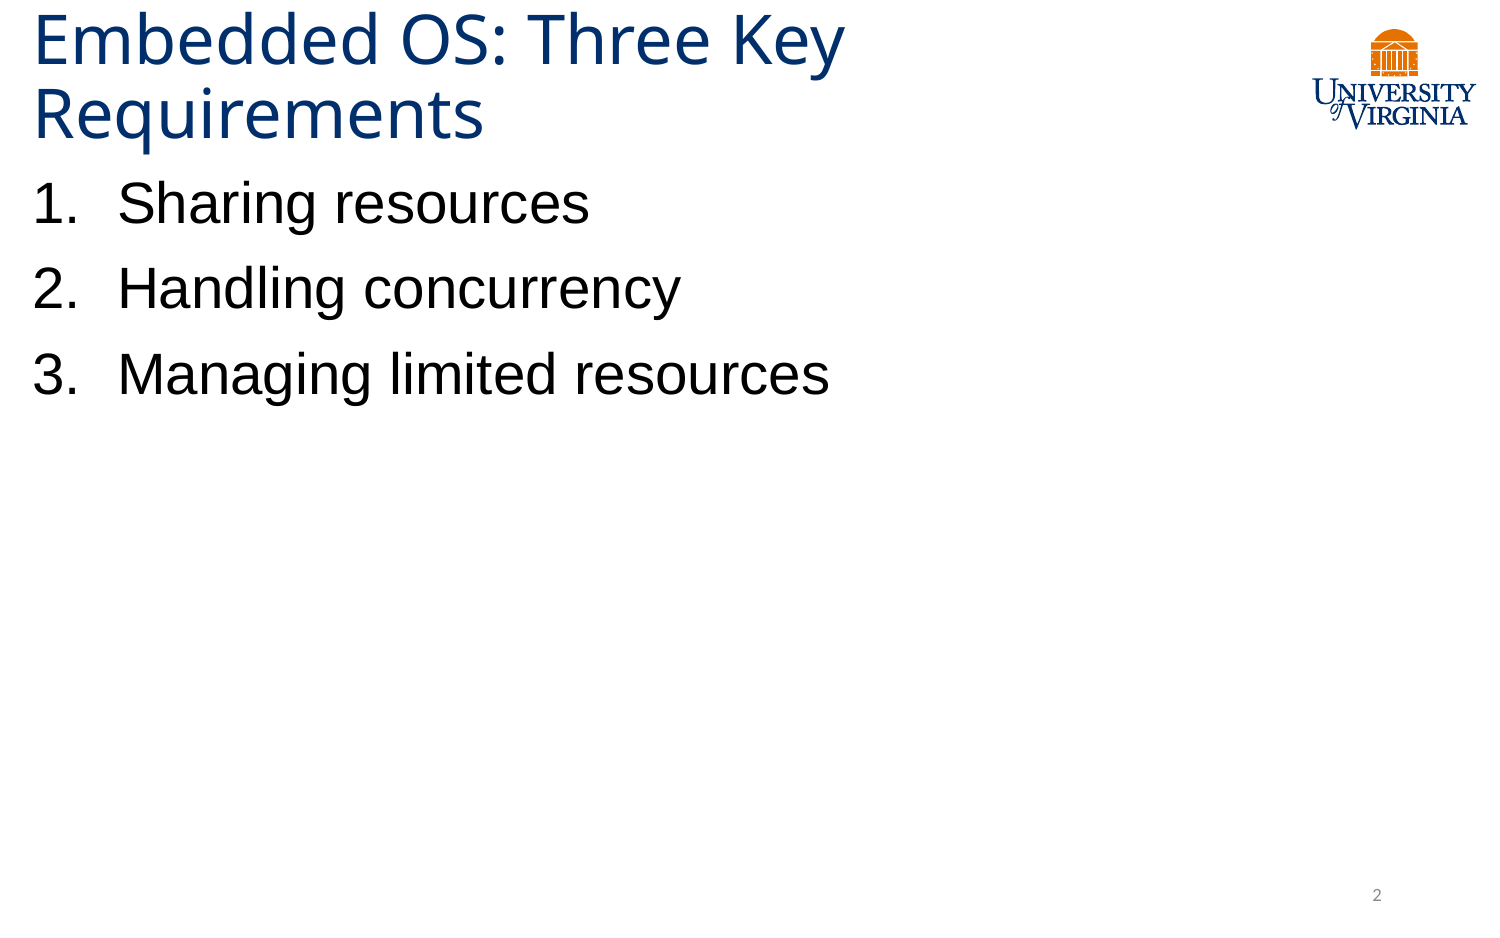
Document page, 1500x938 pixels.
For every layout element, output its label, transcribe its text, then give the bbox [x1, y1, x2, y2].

list Sharing resources Handling concurrency Managing limited resources [17, 157, 1483, 845]
title Embedded OS: Three Key Requirements [17, 14, 1297, 145]
slide_number 2 [1059, 868, 1397, 919]
